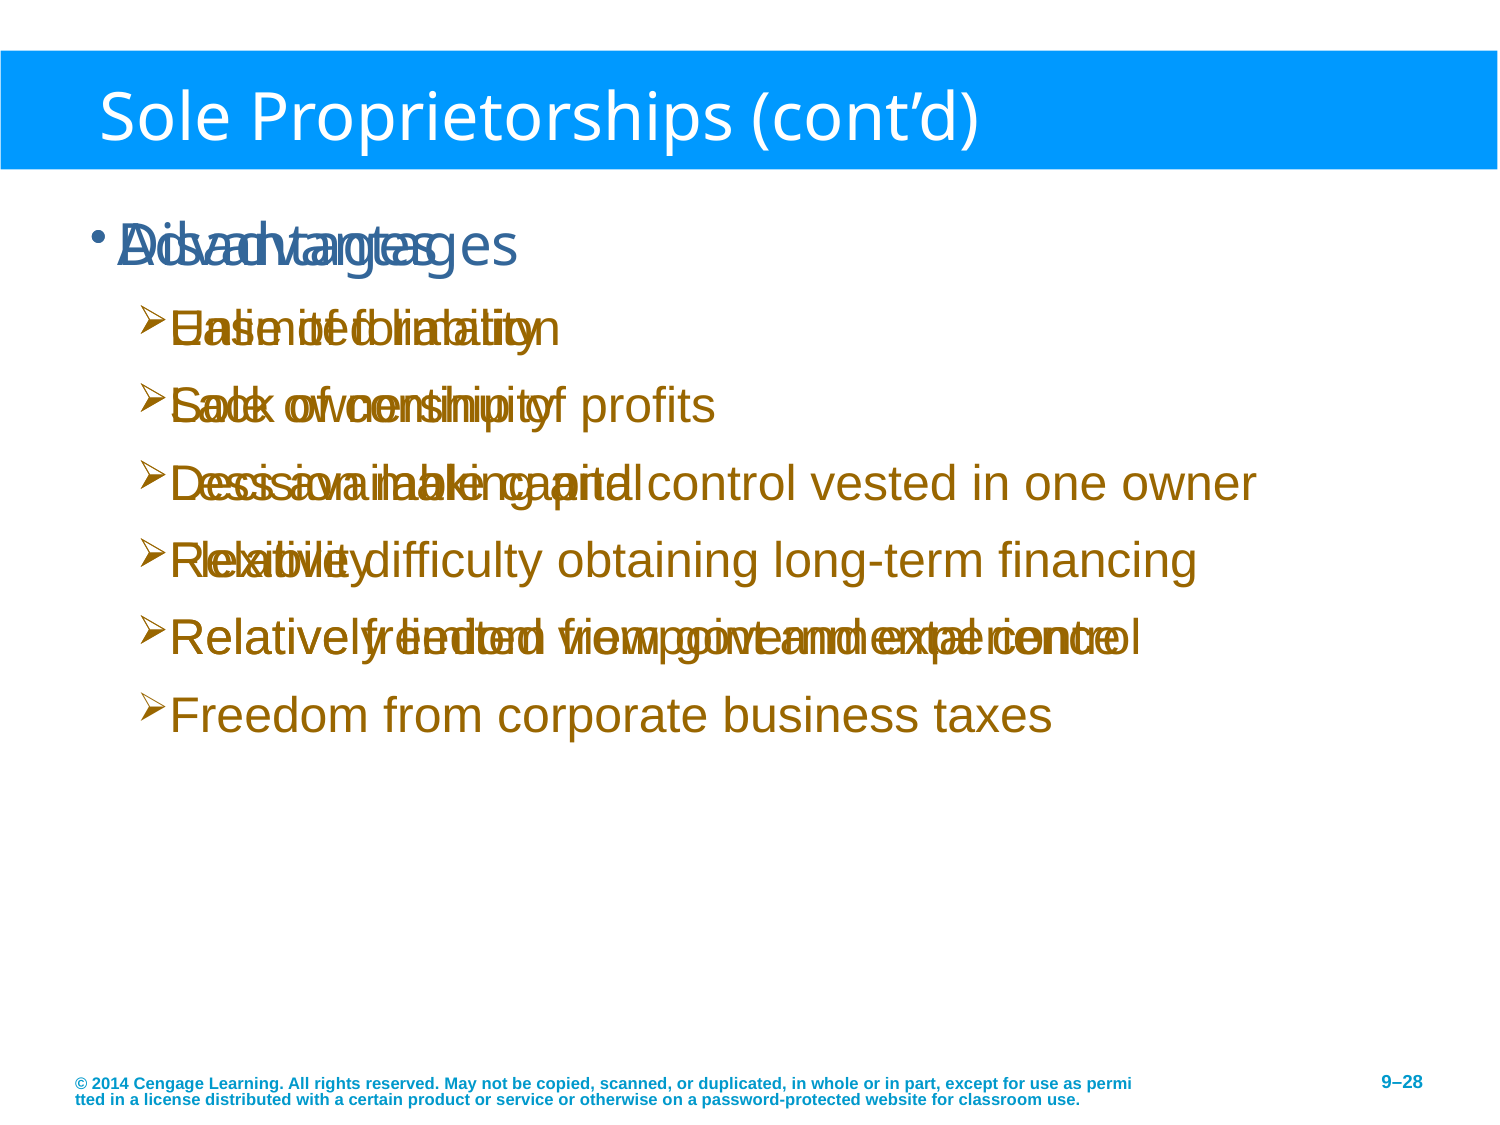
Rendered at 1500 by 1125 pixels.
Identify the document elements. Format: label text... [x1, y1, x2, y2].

title Sole Proprietorships (cont’d) [0, 50, 1498, 170]
slide_number 9–28 [1210, 1062, 1424, 1100]
list Disadvantages Unlimited liability Lack of continuity Less available capital Relative difficulty obtaining long-term financing Relatively limited viewpoint and experience [75, 200, 1425, 1050]
footer © 2014 Cengage Learning. All rights reserved. May not be copied, scanned, or duplicated, in whole or in part, except for use as permitted in a license distributed with a certain product or service or otherwise on a password-protected website for classroom use. [75, 1062, 1138, 1100]
